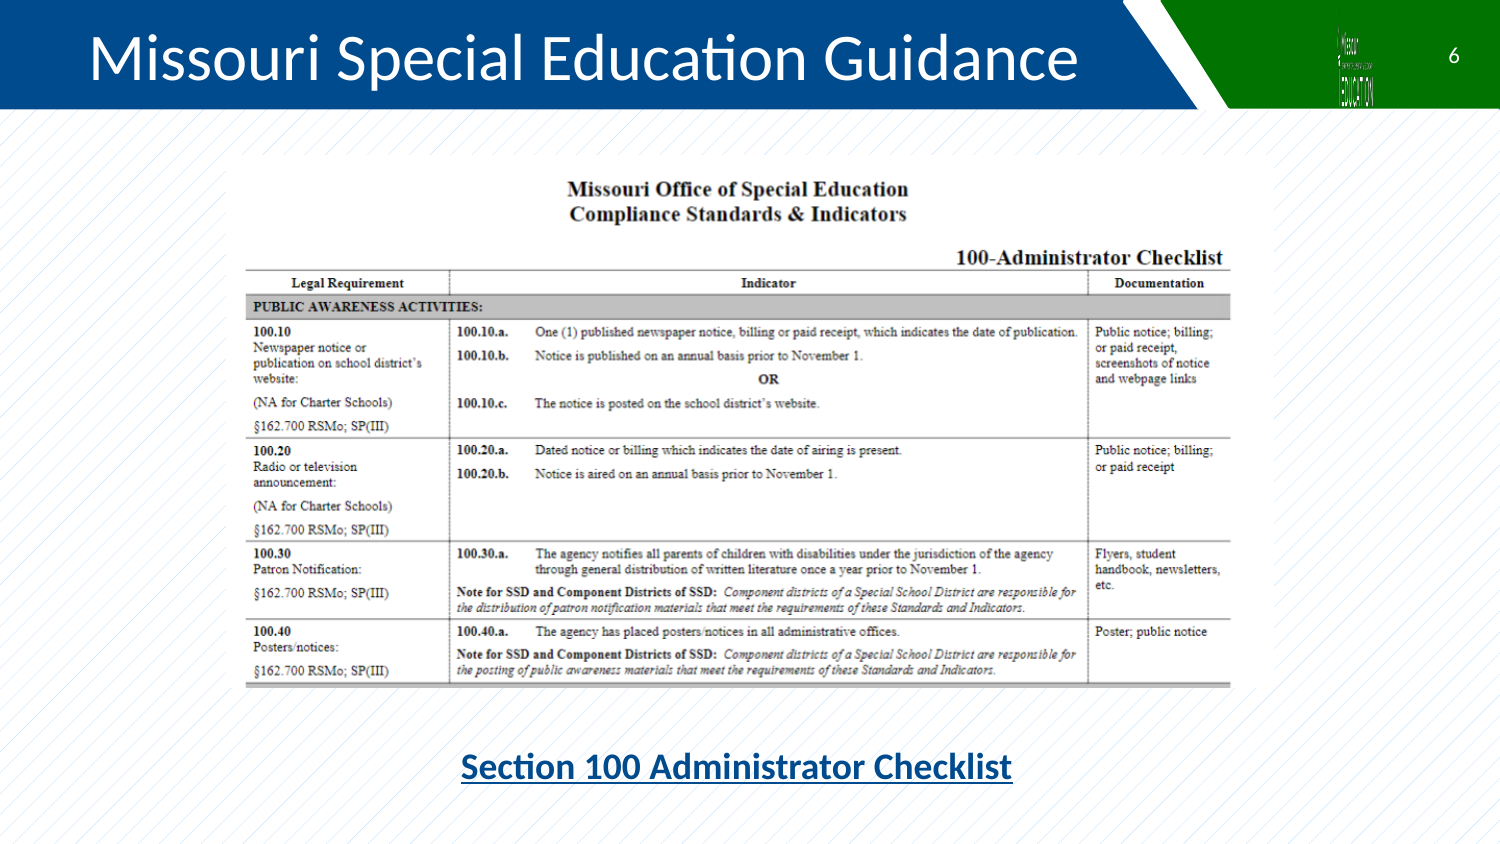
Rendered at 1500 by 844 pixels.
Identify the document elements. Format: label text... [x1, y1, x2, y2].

picture [1337, 3, 1375, 110]
title Missouri Special Education Guidance [50, 5, 1100, 104]
picture [225, 155, 1275, 689]
text_box Section 100 Administrator Checklist [0, 734, 1477, 839]
slide_number 6 [1400, 32, 1475, 78]
